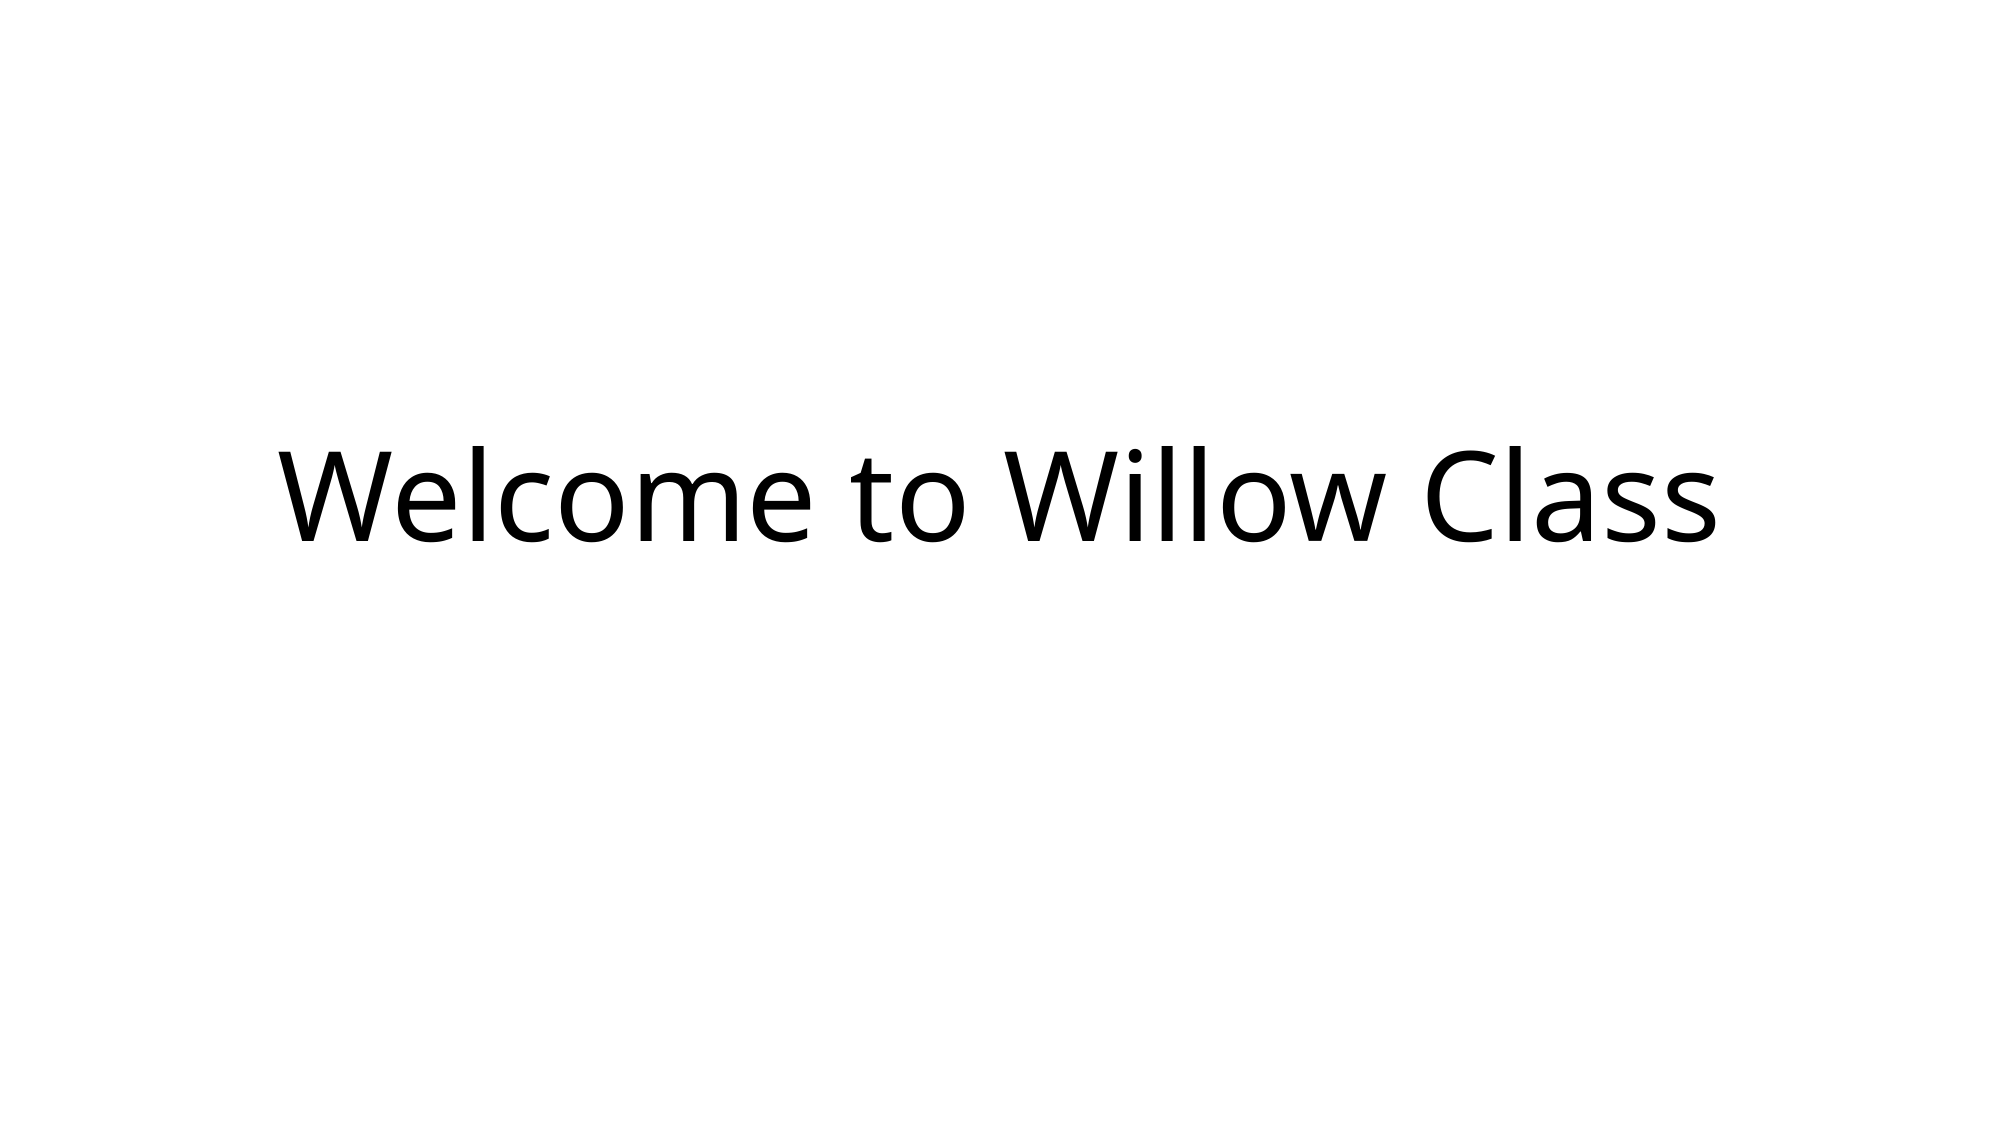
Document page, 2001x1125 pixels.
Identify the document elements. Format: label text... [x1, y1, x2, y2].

title Welcome to Willow Class [249, 184, 1750, 576]
